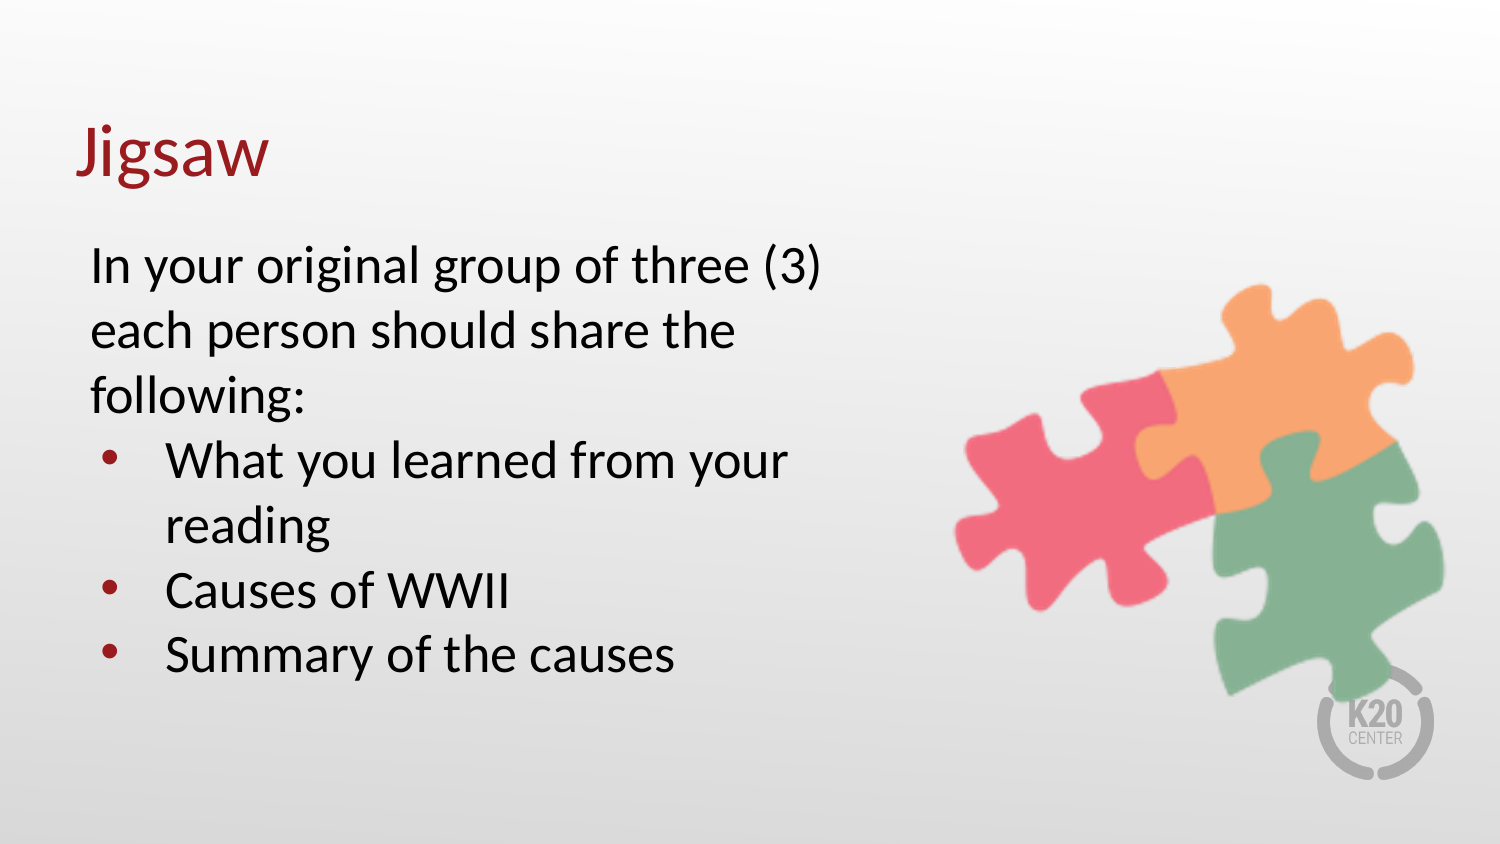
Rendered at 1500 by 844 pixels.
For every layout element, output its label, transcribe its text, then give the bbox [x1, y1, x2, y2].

list In your original group of three (3) each person should share the following: What you learned from your reading Causes of WWII Summary of the causes [75, 214, 899, 808]
picture [923, 215, 1476, 797]
title Jigsaw [75, 50, 1425, 191]
